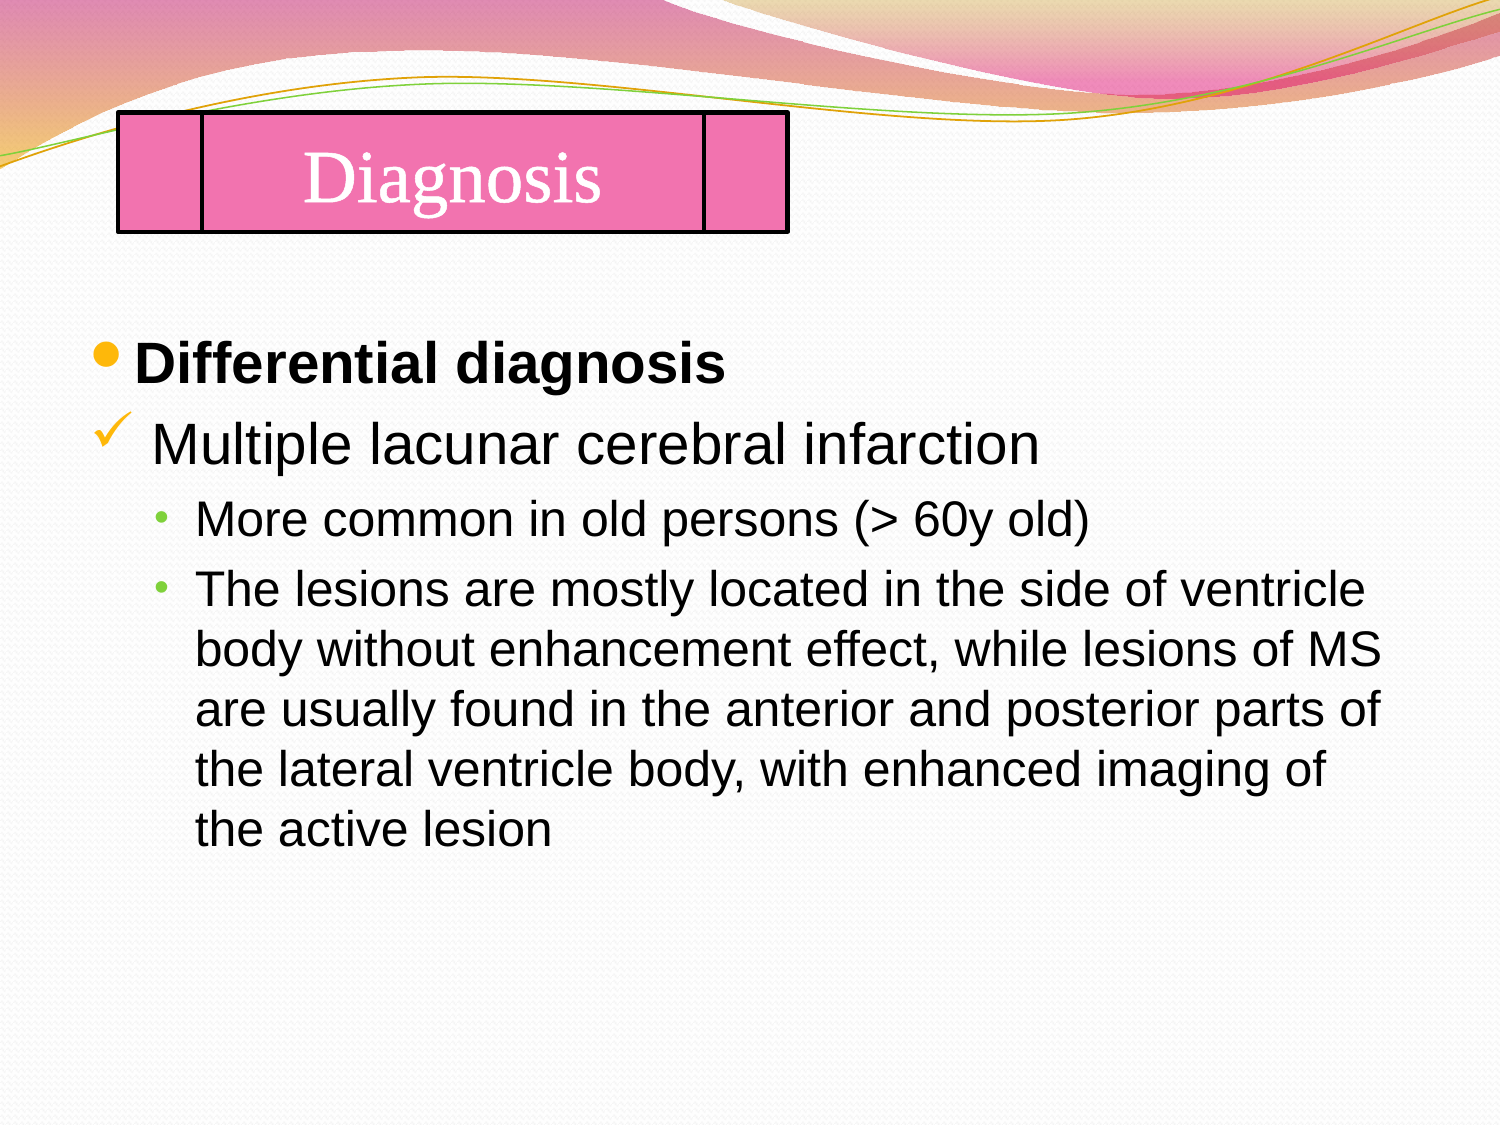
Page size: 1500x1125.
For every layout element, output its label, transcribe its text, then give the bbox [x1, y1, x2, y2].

list Differential diagnosis Multiple lacunar cerebral infarction More common in old persons (> 60y old) The lesions are mostly located in the side of ventricle body without enhancement effect, while lesions of MS are usually found in the anterior and posterior parts of the lateral ventricle body, with enhanced imaging of the active lesion [75, 317, 1425, 1038]
text_box Diagnosis [116, 110, 790, 234]
